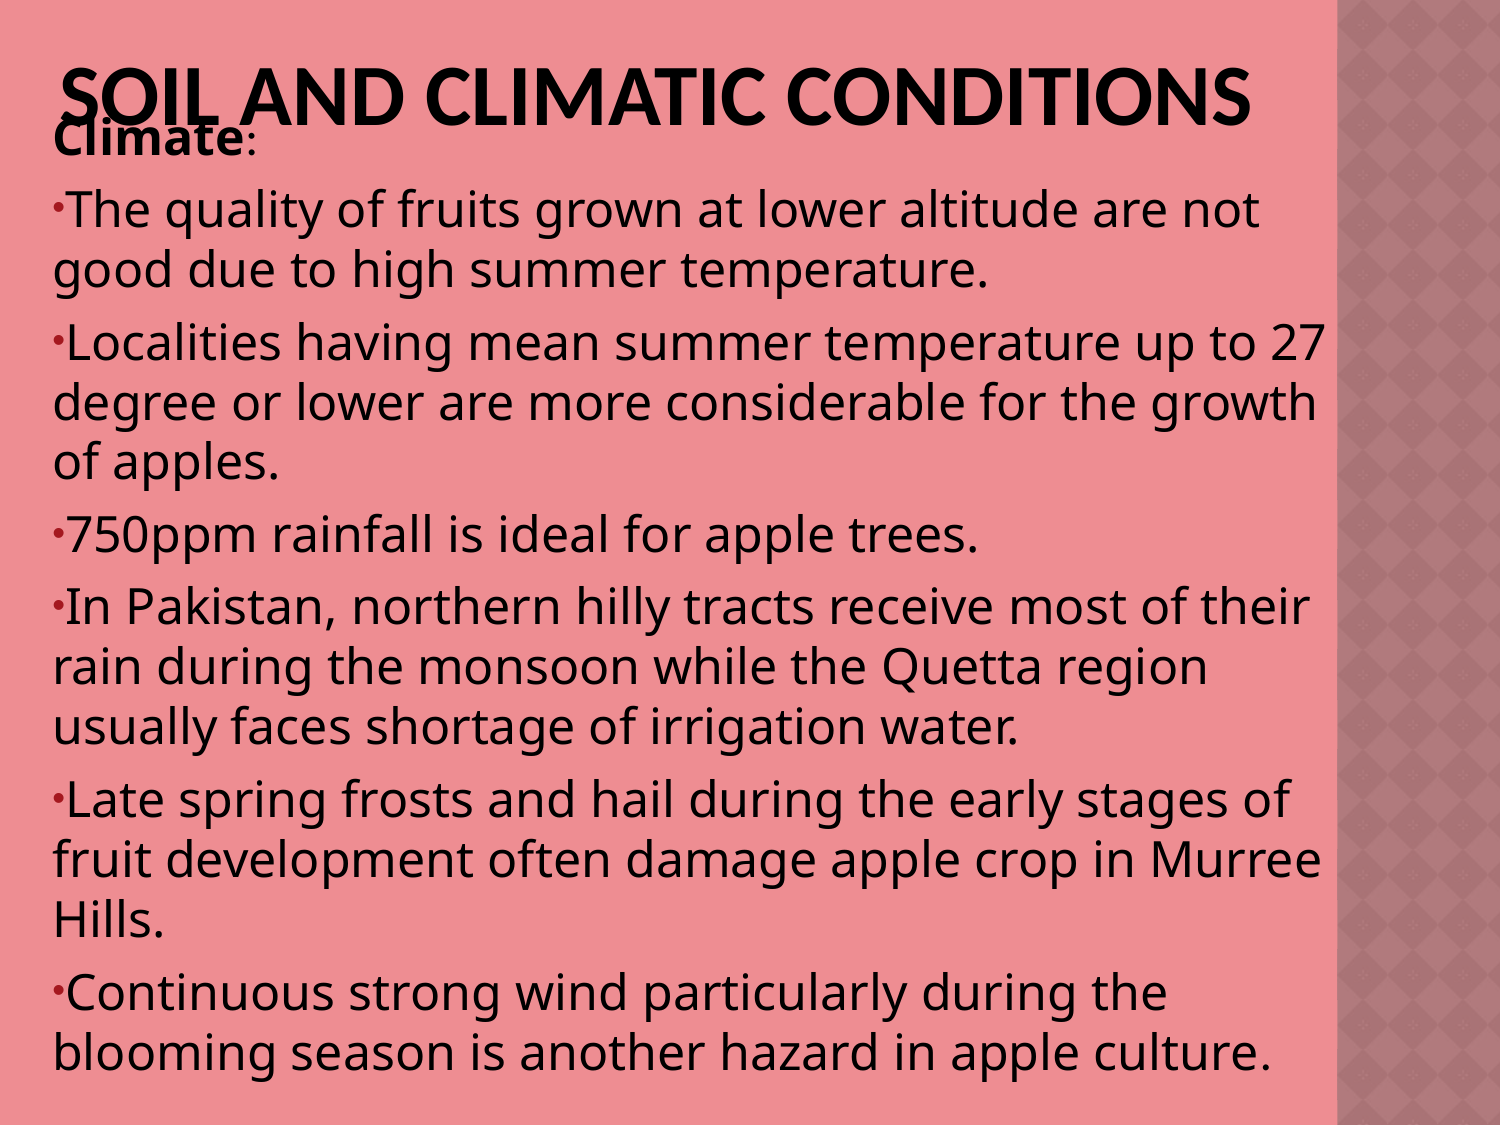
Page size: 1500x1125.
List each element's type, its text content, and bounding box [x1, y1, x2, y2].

list Climate: The quality of fruits grown at lower altitude are not good due to high summer temperature. Localities having mean summer temperature up to 27 degree or lower are more considerable for the growth of apples. 750ppm rainfall is ideal for apple trees. In Pakistan, northern hilly tracts receive most of their rain during the monsoon while the Quetta region usually faces shortage of irrigation water. Late spring frosts and hail during the early stages of fruit development often damage apple crop in Murree Hills. Continuous strong wind particularly during the blooming season is another hazard in apple culture. [37, 237, 1363, 1088]
title Soil and climatic conditions [50, 37, 1263, 225]
